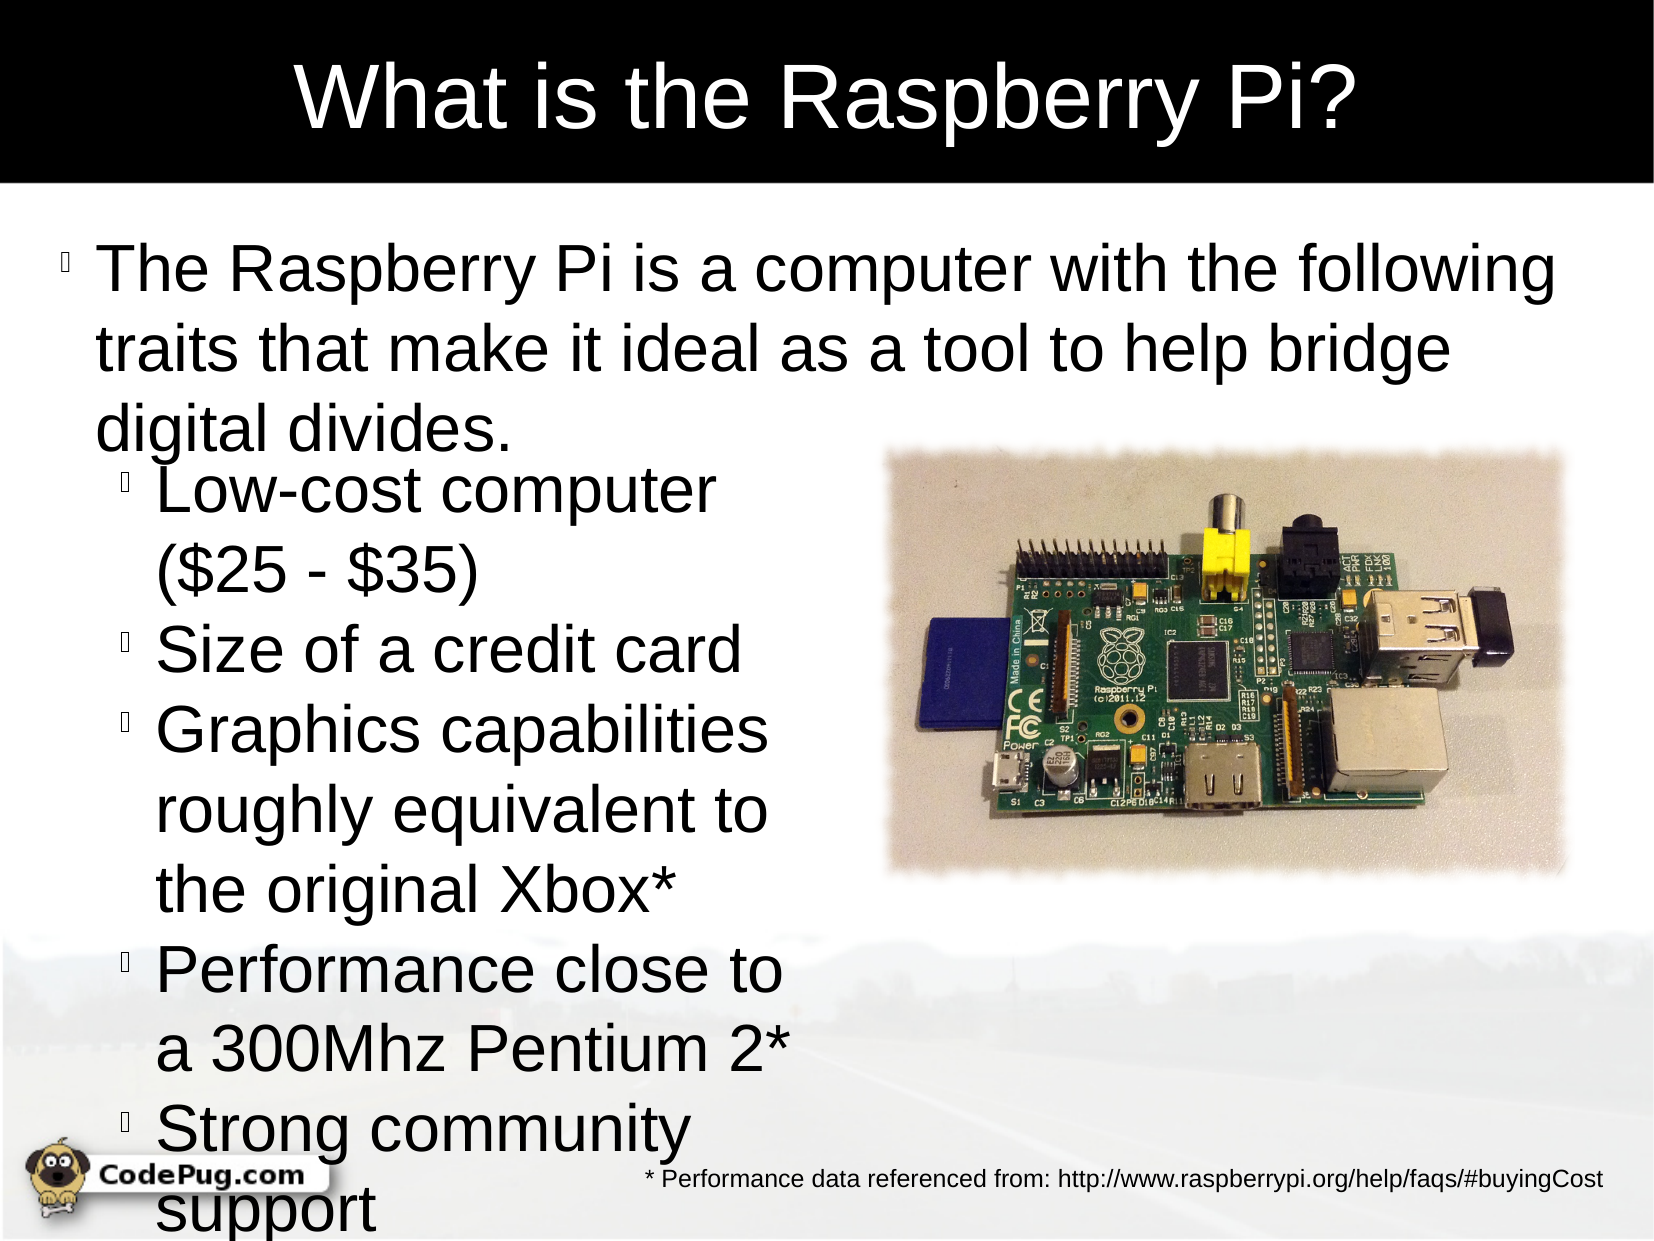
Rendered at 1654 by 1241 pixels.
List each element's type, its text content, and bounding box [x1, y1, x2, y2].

text_box * Performance data referenced from: http://www.raspberrypi.org/help/faqs/#buyingCost [629, 1154, 1654, 1239]
text_box Low-cost computer ($25 - $35) Size of a credit card Graphics capabilities roughly equivalent to the original Xbox* Performance close to a 300Mhz Pentium 2* Strong community support Energy efficient – can be ran off of batteries [119, 463, 825, 1065]
picture [0, 0, 1654, 1241]
text_box The Raspberry Pi is a computer with the following traits that make it ideal as a tool to help bridge digital divides. [60, 225, 1605, 463]
text_box What is the Raspberry Pi? [82, 19, 1571, 165]
